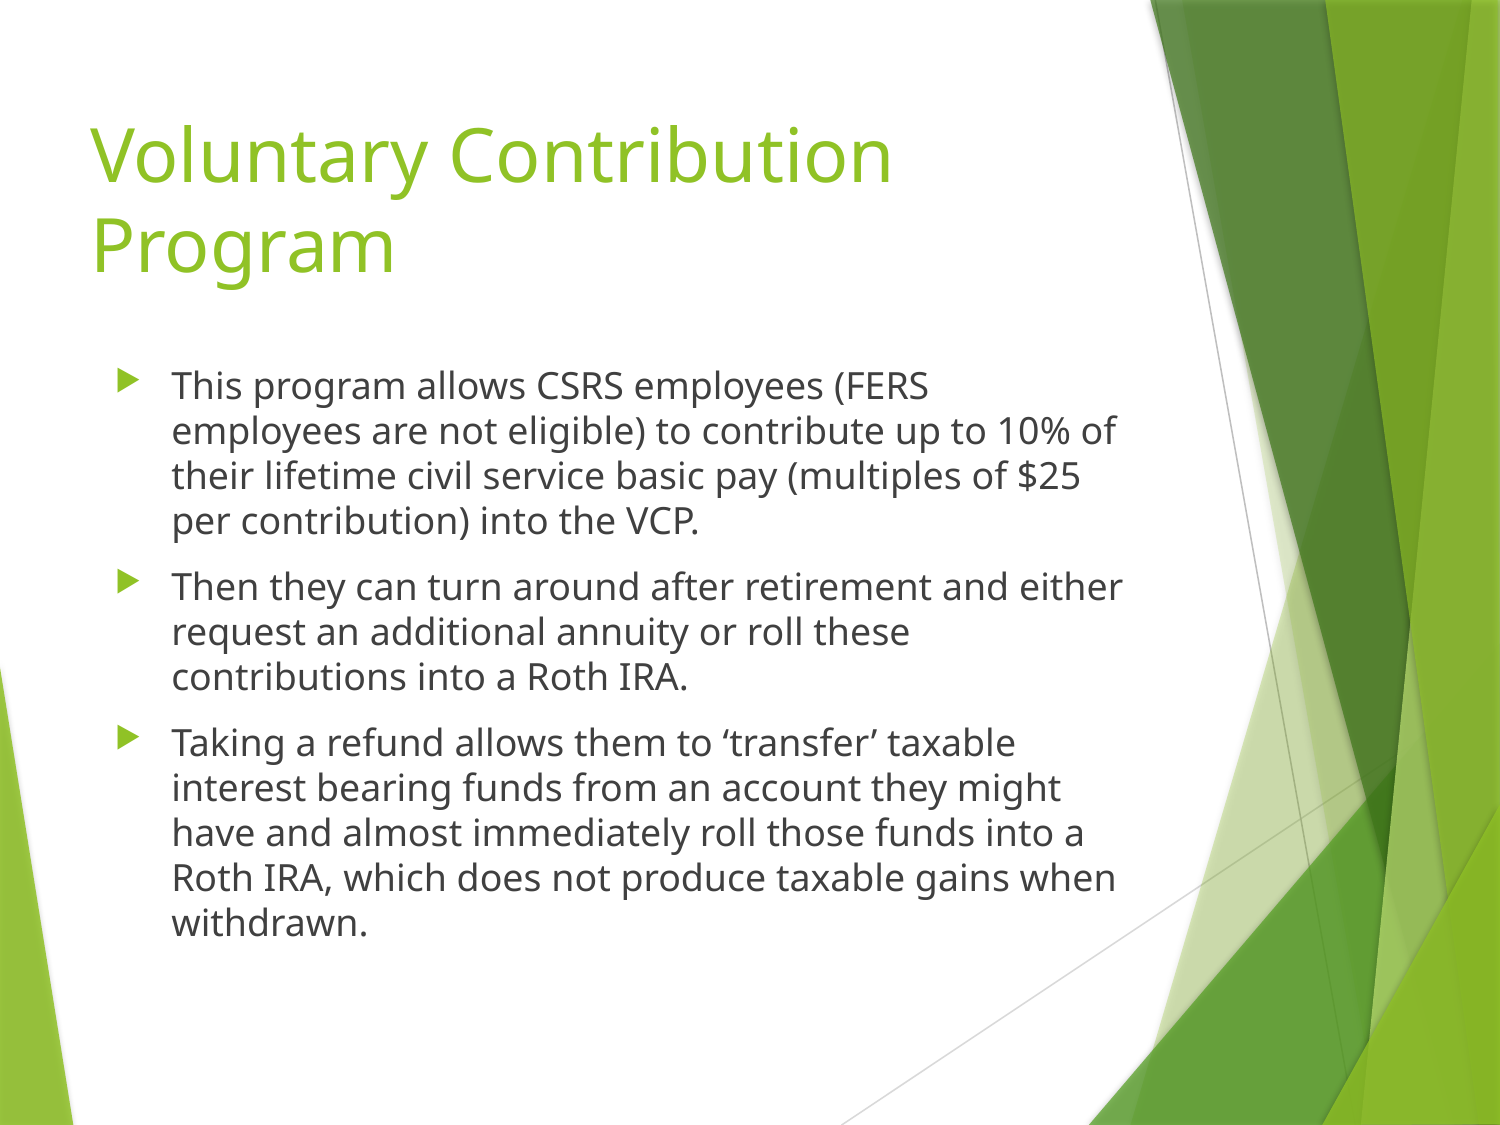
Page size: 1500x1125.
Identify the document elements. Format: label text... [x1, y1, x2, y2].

list This program allows CSRS employees (FERS employees are not eligible) to contribute up to 10% of their lifetime civil service basic pay (multiples of $25 per contribution) into the VCP. Then they can turn around after retirement and either request an additional annuity or roll these contributions into a Roth IRA. Taking a refund allows them to ‘transfer’ taxable interest bearing funds from an account they might have and almost immediately roll those funds into a Roth IRA, which does not produce taxable gains when withdrawn. [99, 354, 1142, 992]
title Voluntary Contribution Program [75, 99, 1188, 317]
